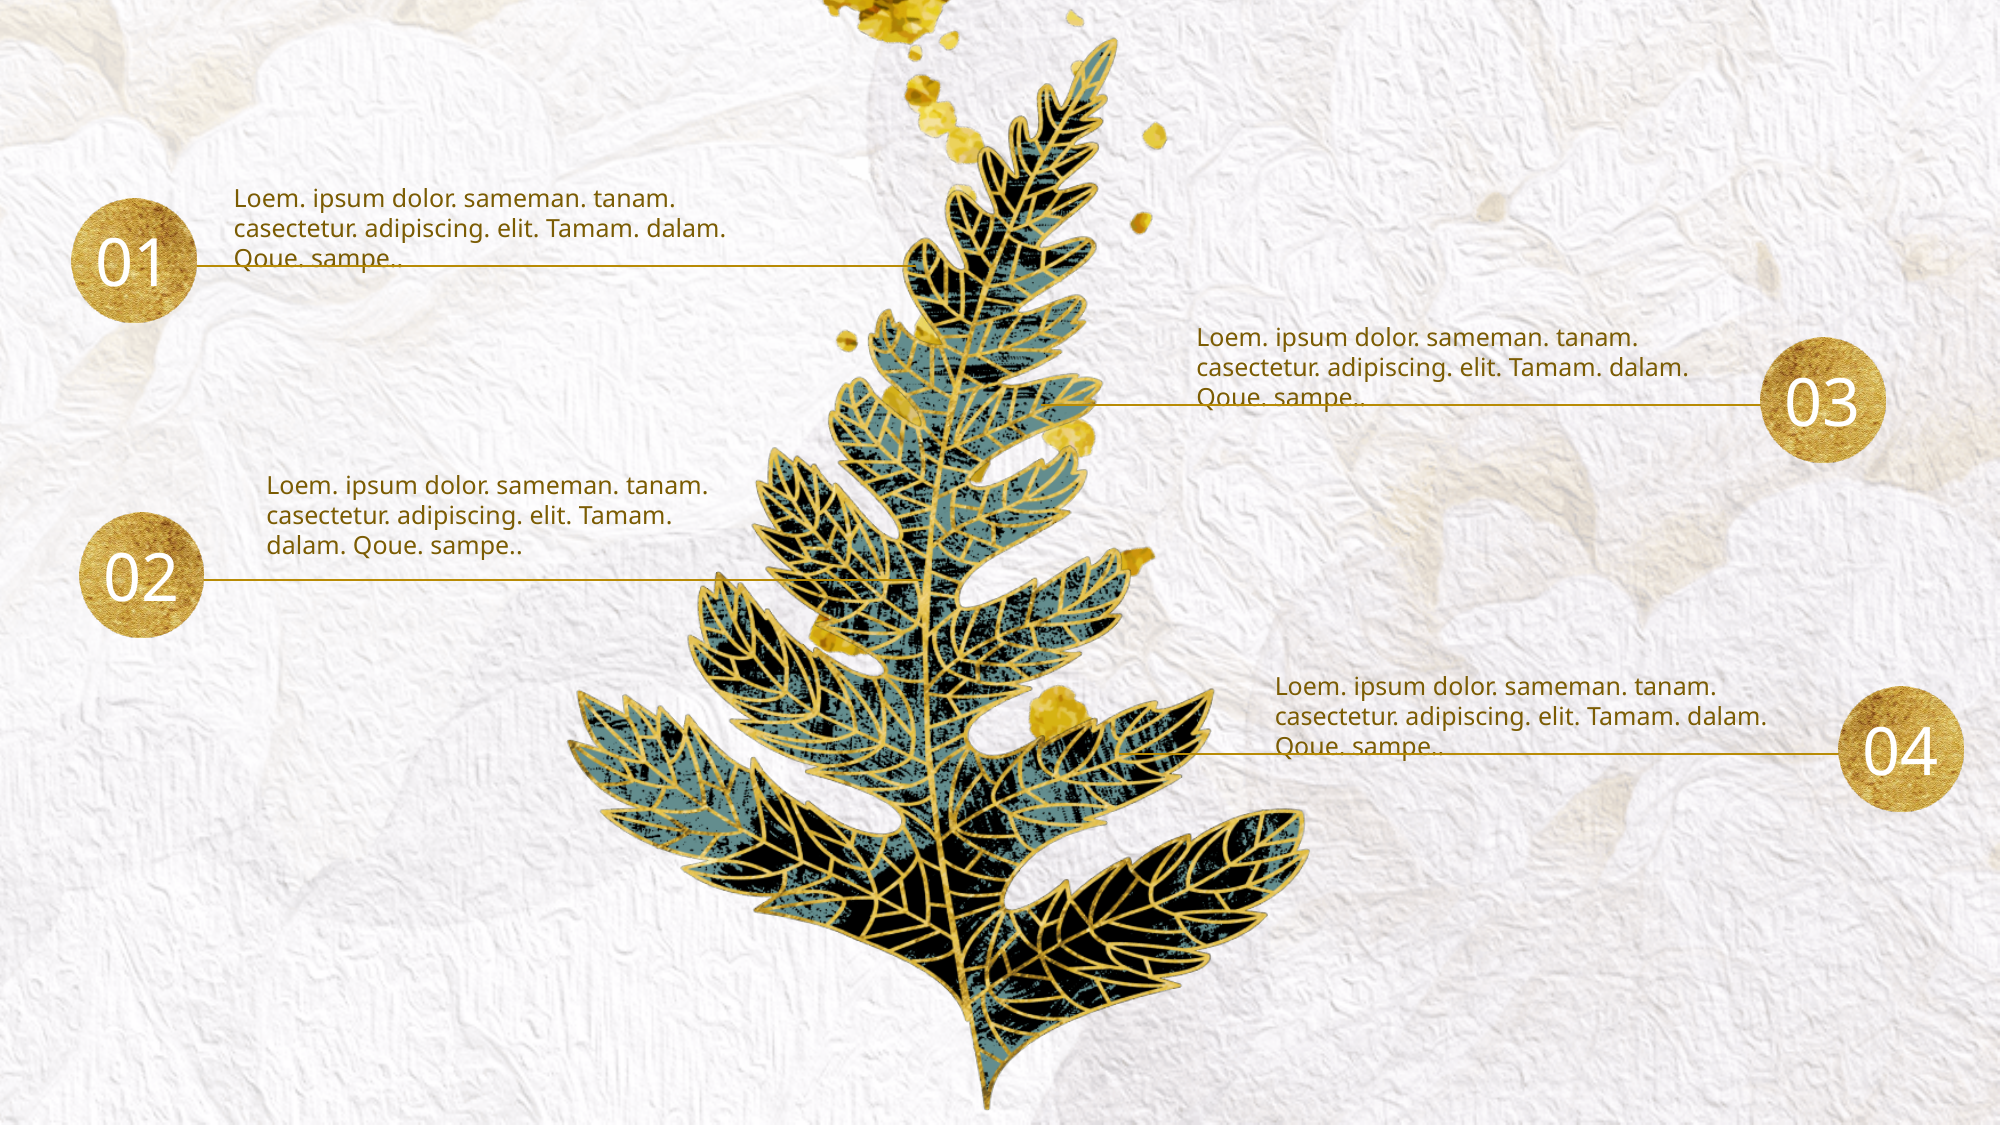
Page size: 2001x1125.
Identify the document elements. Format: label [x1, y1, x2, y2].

text_box [1119, 660, 1964, 812]
picture [0, 0, 2000, 1125]
text_box [71, 174, 916, 324]
text_box [1040, 314, 1886, 463]
text_box [79, 462, 924, 638]
